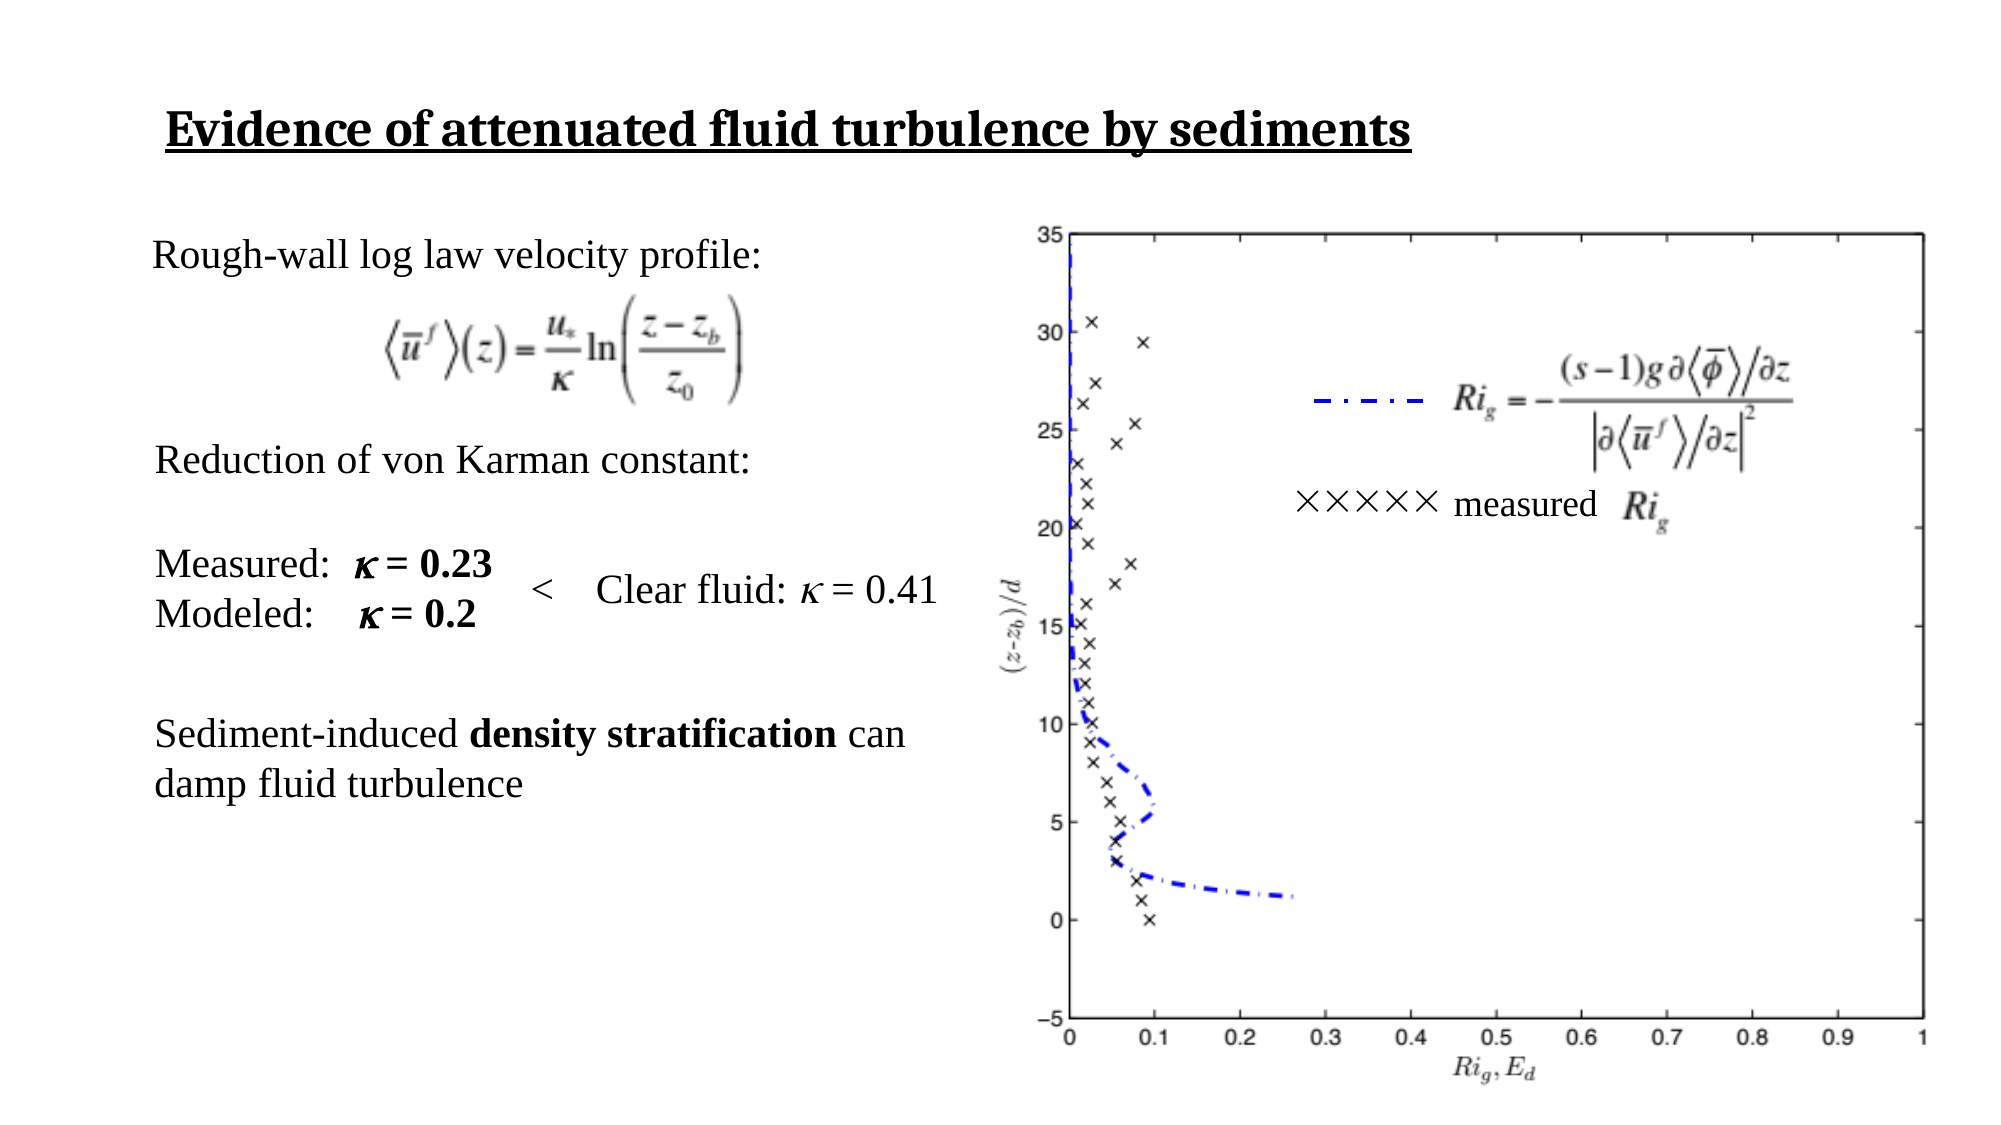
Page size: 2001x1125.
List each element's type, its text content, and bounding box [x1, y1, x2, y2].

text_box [381, 285, 746, 409]
text_box Reduction of von Karman constant: [139, 424, 790, 490]
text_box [1617, 482, 1673, 538]
text_box Measured:  = 0.23 Modeled:  = 0.2 [140, 528, 509, 644]
text_box Sediment-induced density stratification can damp fluid turbulence [139, 698, 959, 814]
text_box Rough-wall log law velocity profile: [137, 219, 820, 285]
text_box Evidence of attenuated fluid turbulence by sediments [150, 86, 1428, 164]
text_box < Clear fluid:  = 0.41 [515, 554, 954, 619]
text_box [971, 207, 1960, 1108]
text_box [1448, 338, 1796, 479]
